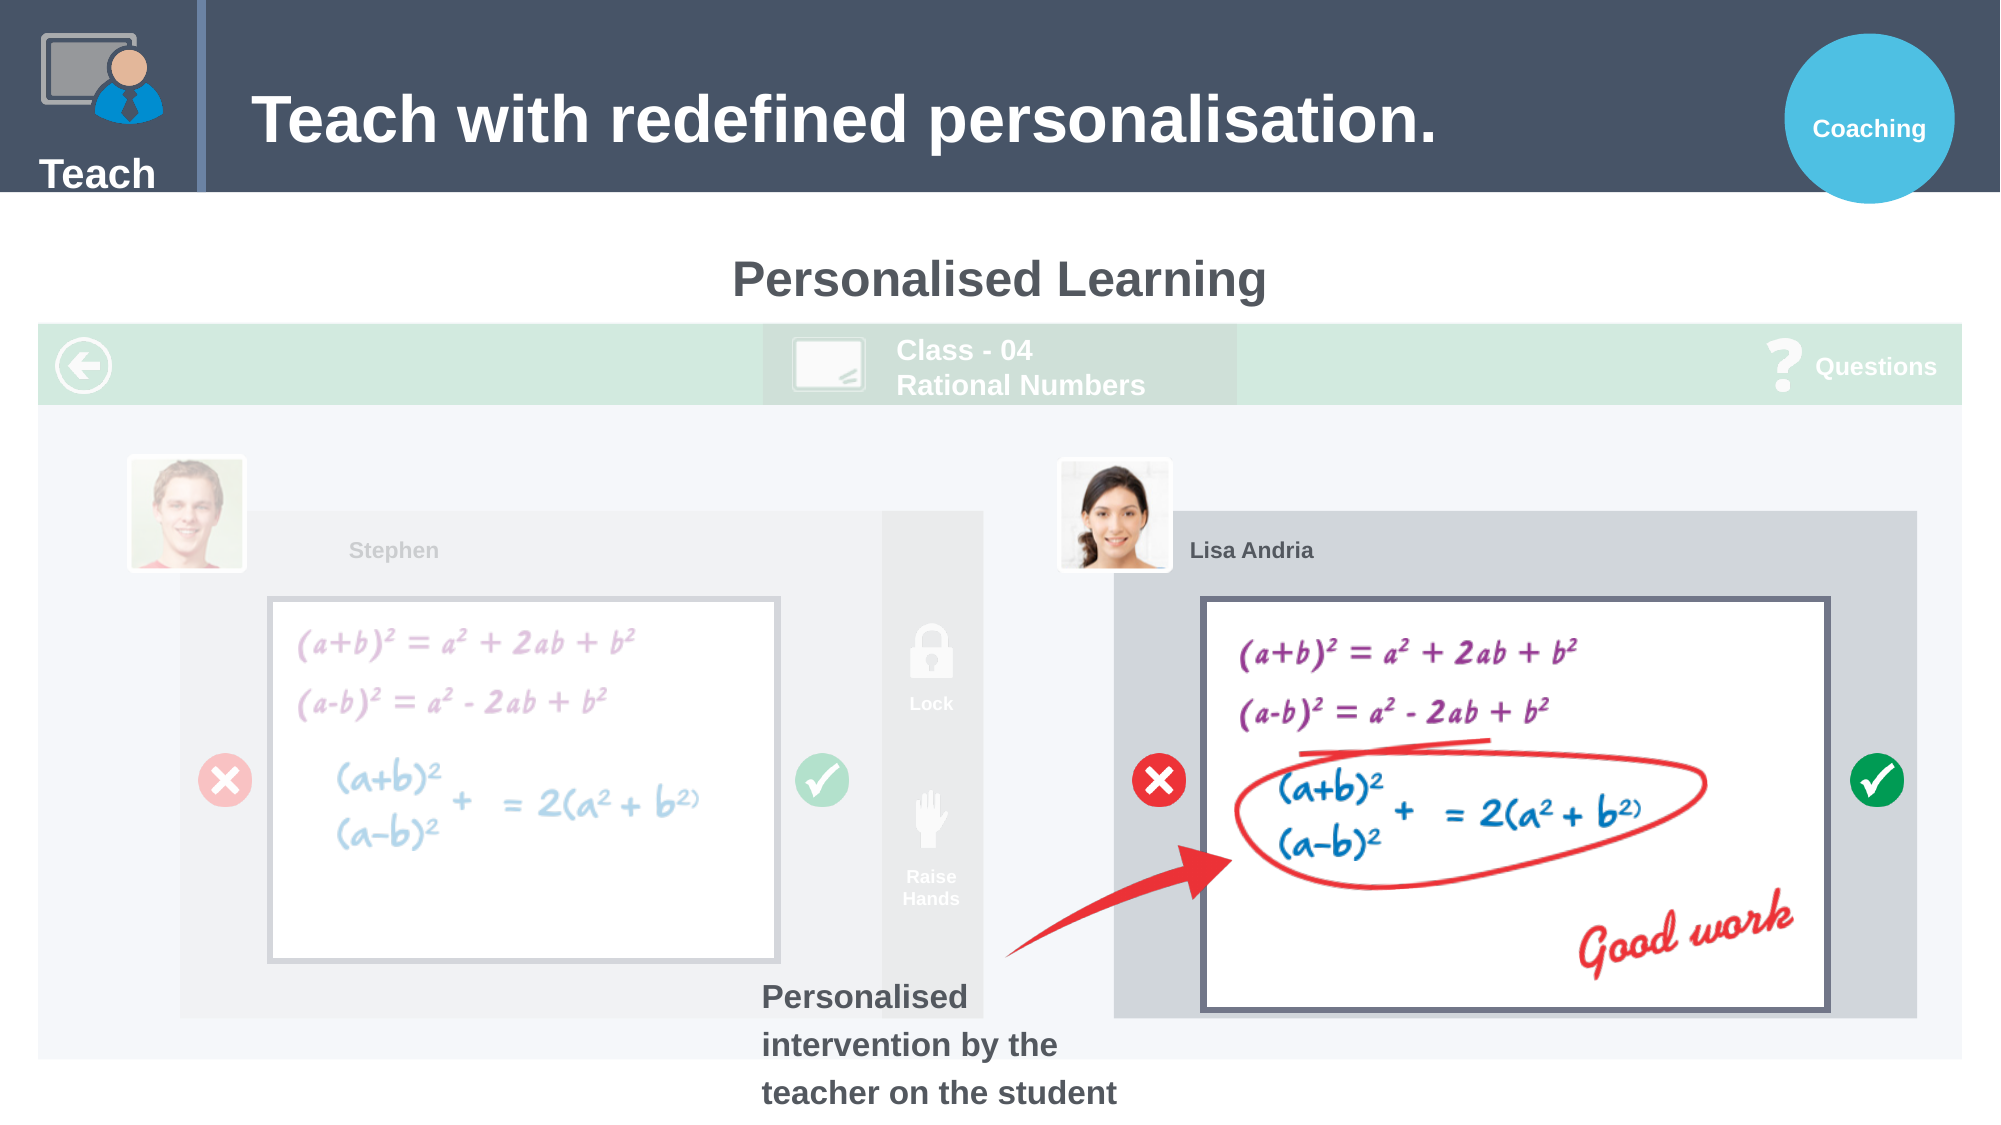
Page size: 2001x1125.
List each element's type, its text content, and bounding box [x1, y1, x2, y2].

text_box [20, 311, 1980, 1105]
text_box Coaching [1784, 106, 1955, 151]
text_box Personalised Learning [437, 234, 1563, 307]
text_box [761, 457, 1918, 1094]
text_box [0, 0, 197, 193]
text_box [1785, 33, 1954, 106]
picture [41, 32, 164, 124]
text_box Teach with redefined personalisation. [251, 60, 1806, 156]
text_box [37, 322, 1968, 1060]
text_box [1790, 151, 1949, 204]
text_box [197, 0, 206, 193]
picture [142, 115, 164, 124]
text_box [206, 0, 2000, 193]
text_box Teach [9, 136, 186, 197]
